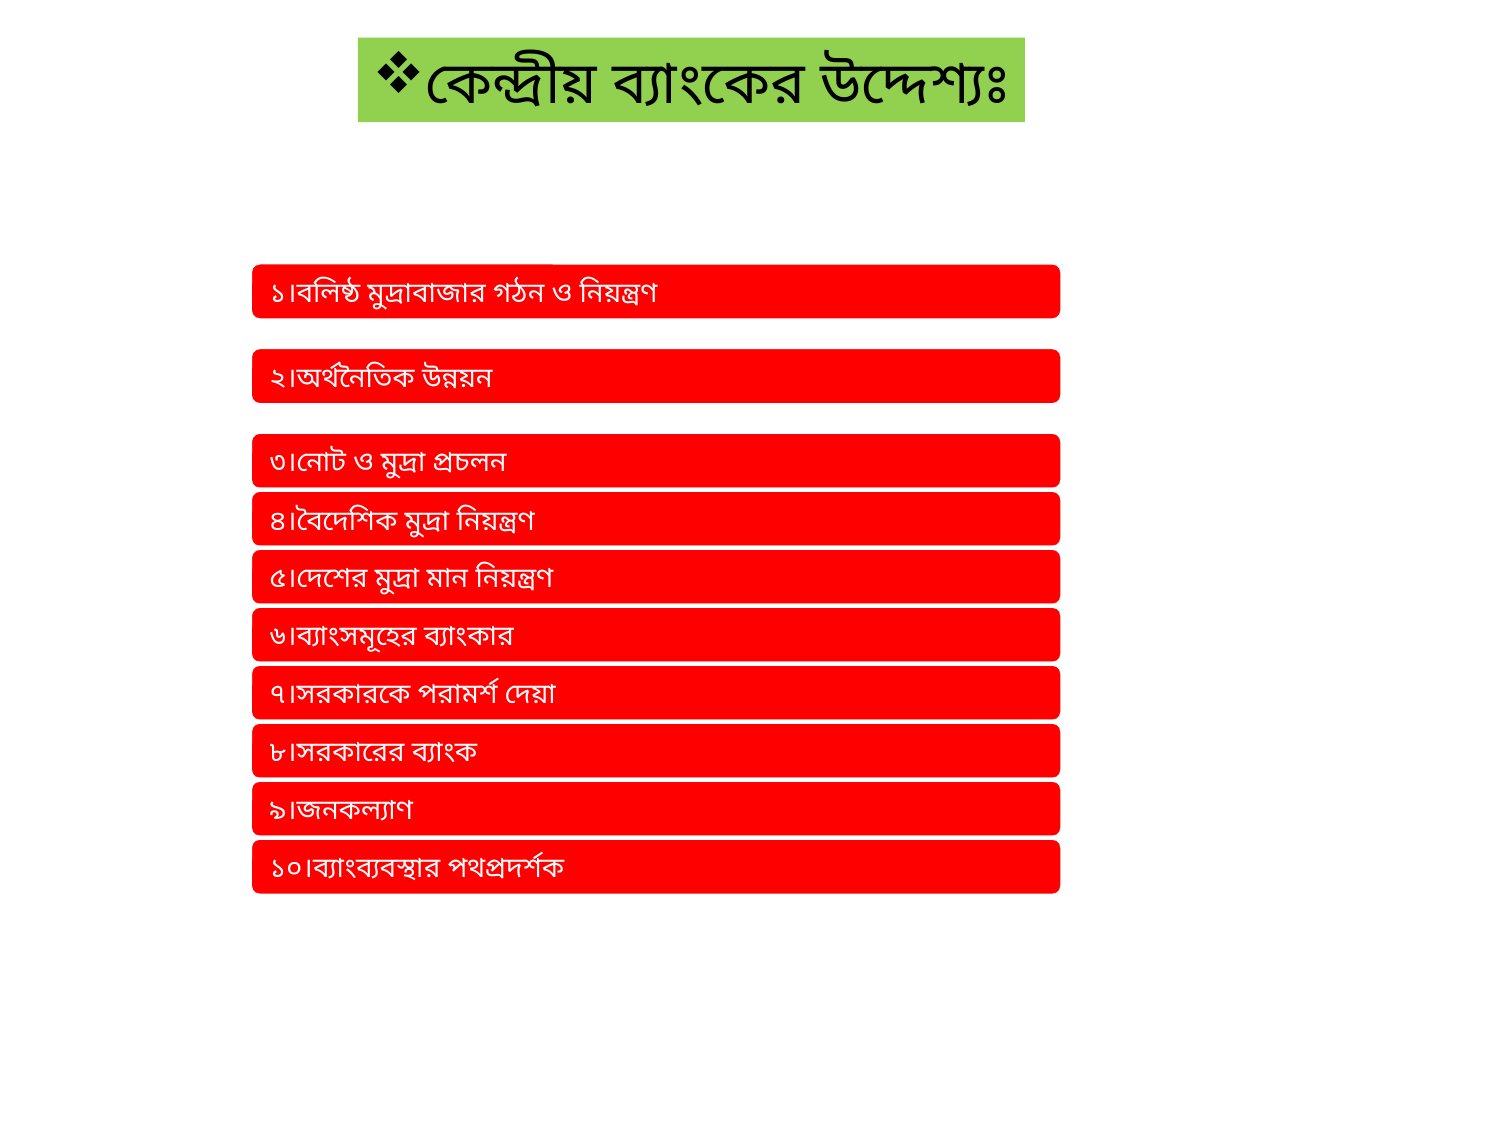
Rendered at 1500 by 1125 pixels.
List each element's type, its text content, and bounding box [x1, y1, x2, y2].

text_box কেন্দ্রীয় ব্যাংকের উদ্দেশ্যঃ [357, 37, 1025, 123]
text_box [249, 262, 1063, 896]
